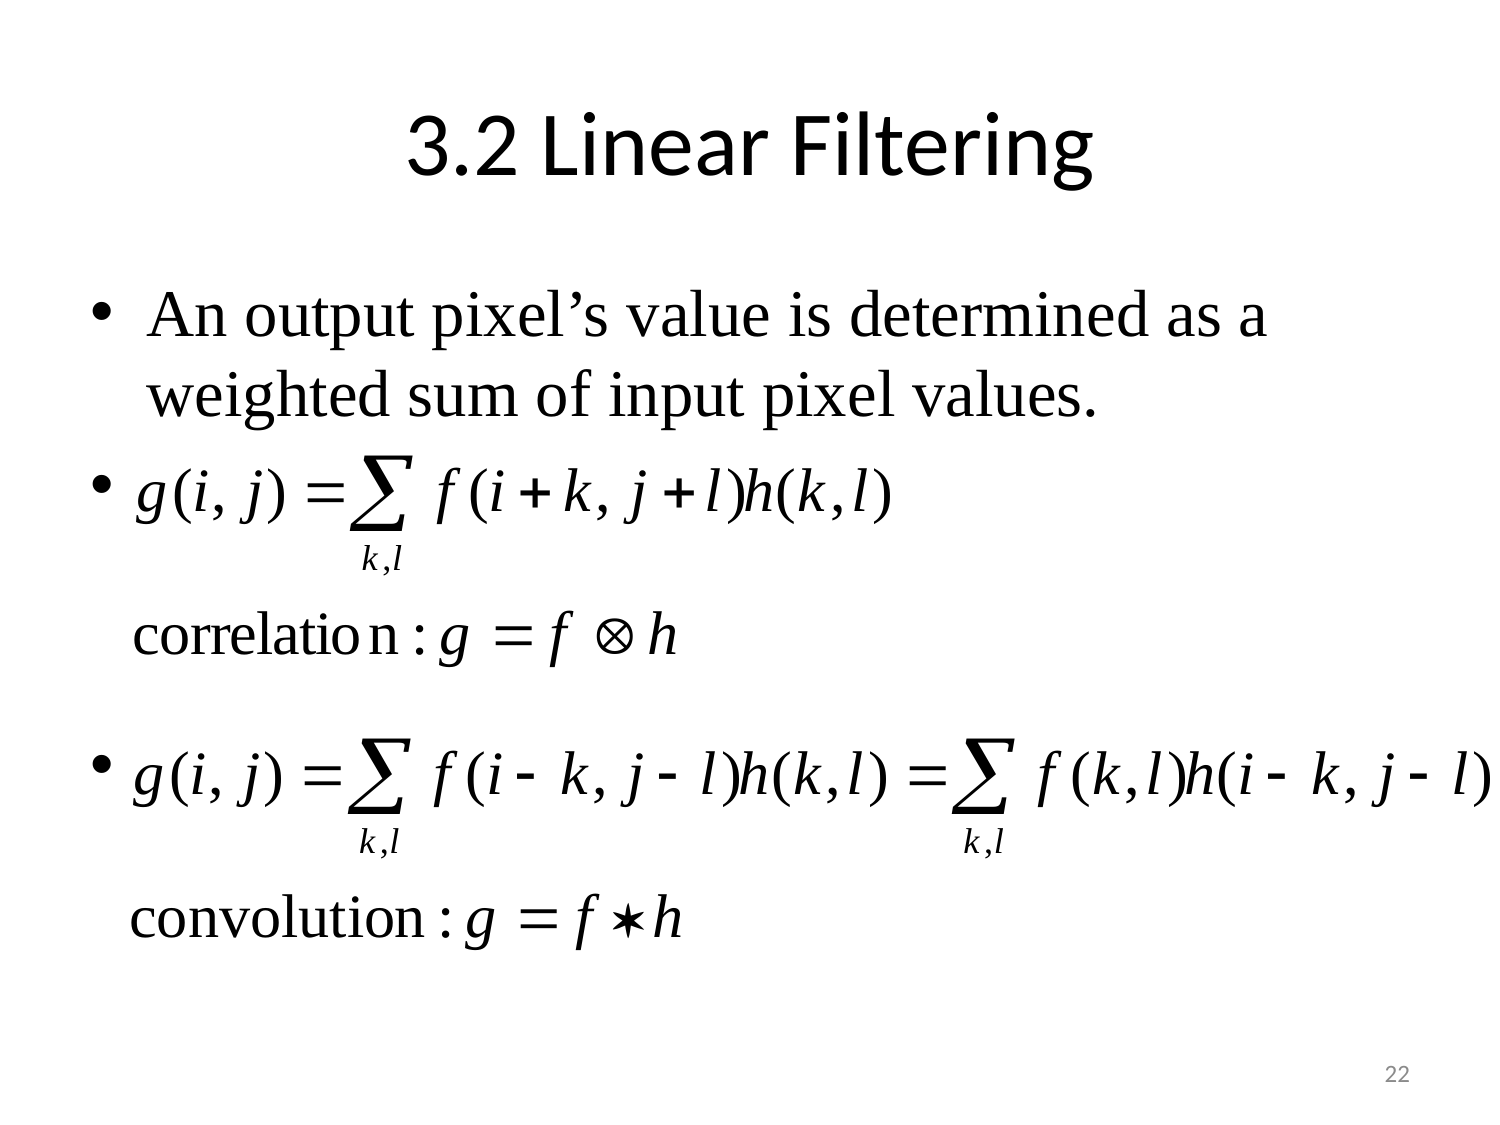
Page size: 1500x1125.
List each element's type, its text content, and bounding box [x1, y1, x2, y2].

list An output pixel’s value is determined as a weighted sum of input pixel values. [75, 262, 1425, 1005]
title 3.2 Linear Filtering [75, 45, 1425, 233]
slide_number 22 [1074, 1042, 1425, 1103]
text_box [123, 444, 902, 681]
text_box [121, 727, 1500, 965]
